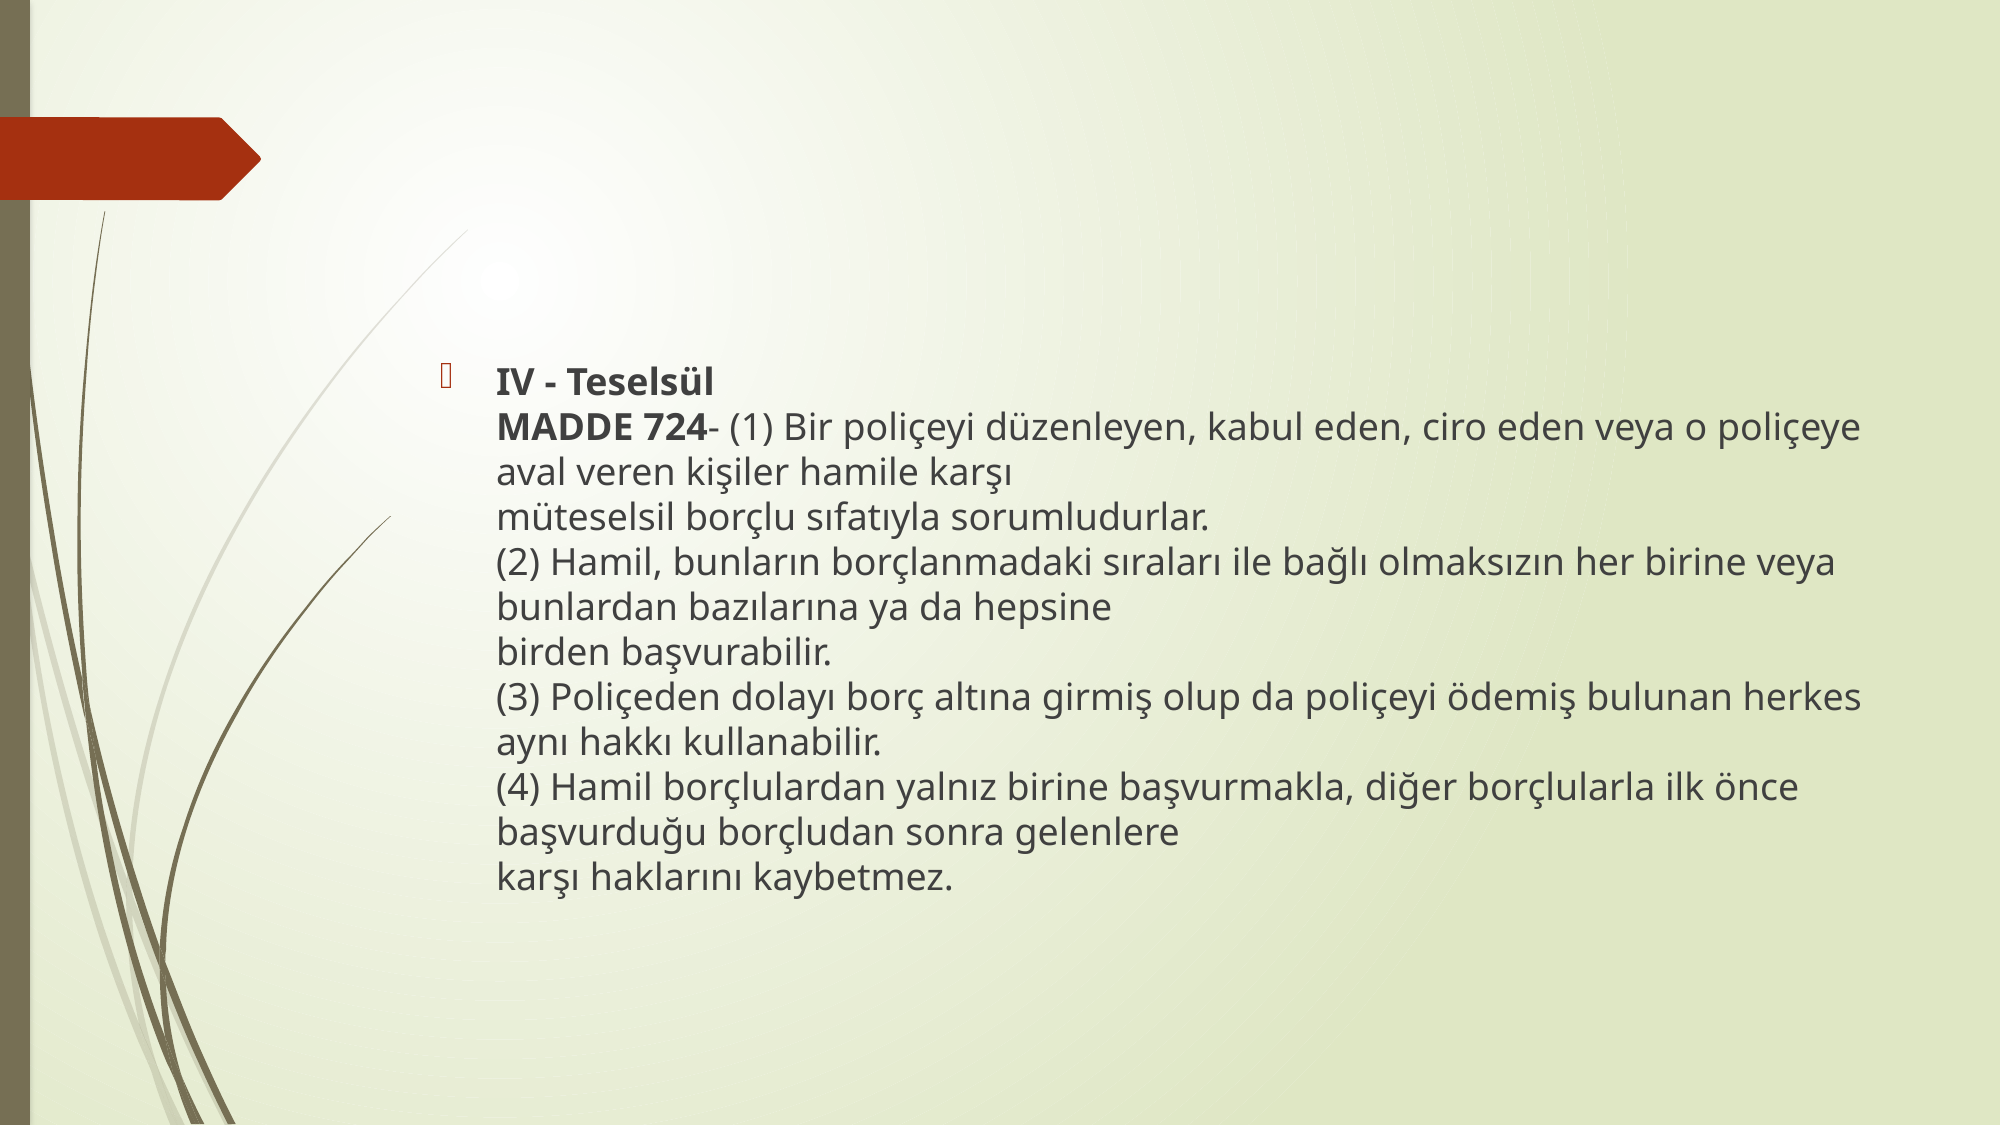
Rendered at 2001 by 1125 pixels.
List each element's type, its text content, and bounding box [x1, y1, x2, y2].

list IV - Teselsül MADDE 724- (1) Bir poliçeyi düzenleyen, kabul eden, ciro eden veya o poliçeye aval veren kişiler hamile karşı müteselsil borçlu sıfatıyla sorumludurlar. (2) Hamil, bunların borçlanmadaki sıraları ile bağlı olmaksızın her birine veya bunlardan bazılarına ya da hepsine birden başvurabilir. (3) Poliçeden dolayı borç altına girmiş olup da poliçeyi ödemiş bulunan herkes aynı hakkı kullanabilir. (4) Hamil borçlulardan yalnız birine başvurmakla, diğer borçlularla ilk önce başvurduğu borçludan sonra gelenlere karşı haklarını kaybetmez. [424, 350, 1888, 970]
